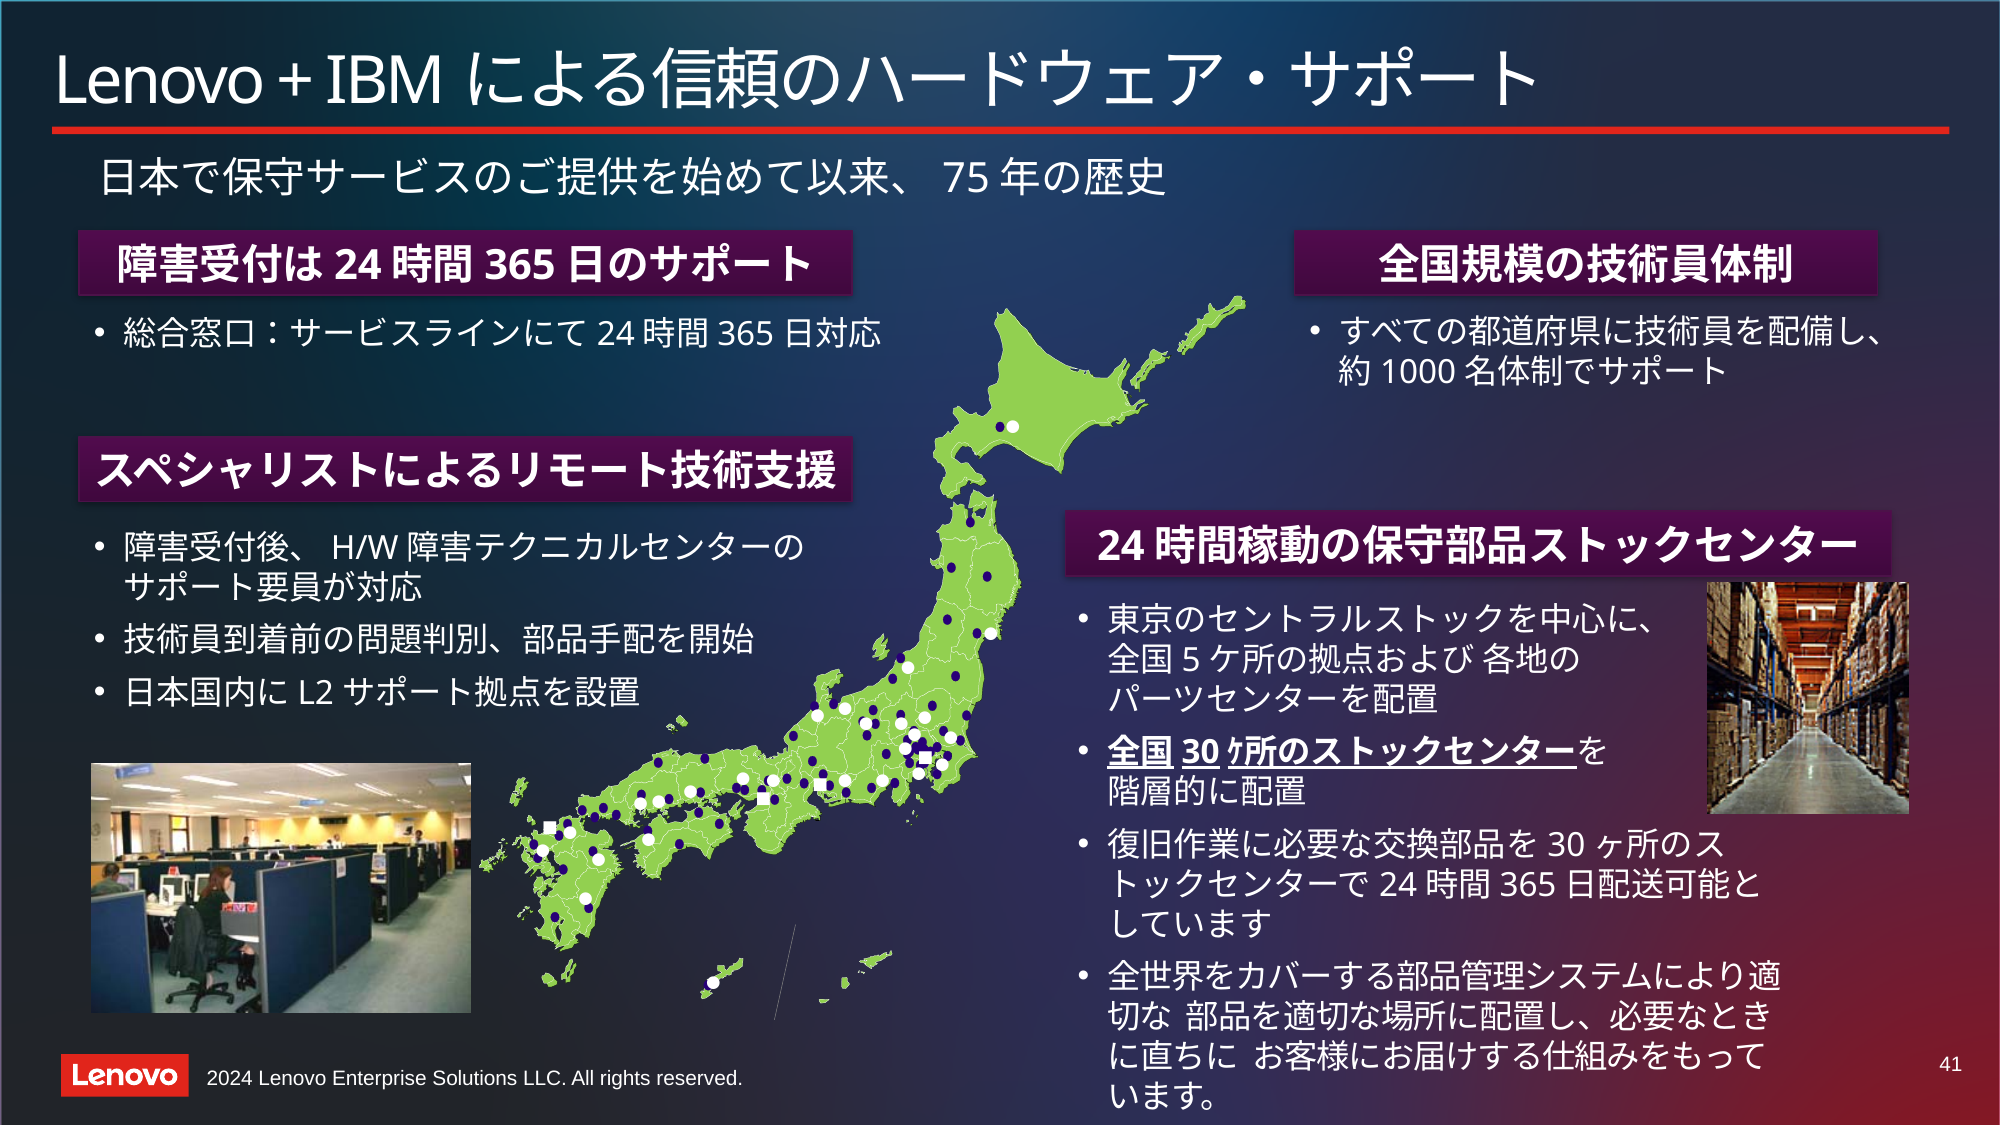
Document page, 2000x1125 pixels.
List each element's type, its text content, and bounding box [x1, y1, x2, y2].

text_box 24時間稼動の保守部品ストックセンター [1251, 510, 1892, 577]
title Lenovo + IBMによる信頼のハードウェア・サポート [54, 49, 1871, 125]
slide_number 41 [1914, 1050, 1987, 1076]
text_box 障害受付は24時間365日のサポート [78, 230, 853, 296]
text_box 障害受付後、H/W障害テクニカルセンターの サポート要員が対応 技術員到着前の問題判別、部品手配を開始 日本国内にL2サポート拠点を設置 [78, 518, 473, 719]
text_box 日本で保守サービスのご提供を始めて以来、75年の歴史 [63, 143, 1500, 208]
text_box 東京のセントラルストックを中心に、 全国5ケ所の拠点および 各地の パーツセンターを配置 全国30ｹ所のストックセンターを 階層的に配置 復旧作業に必要な交換部品を30ヶ所のストックセンターで24時間365日配送可能としています 全世界をカバーする部品管理システムにより適切な 部品を適切な場所に配置し、必要なときに直ちに お客様にお届けする仕組みをもっています。 [1062, 590, 1804, 1125]
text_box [478, 295, 1247, 1021]
text_box すべての都道府県に技術員を配備し、約1000名体制でサポート [1294, 302, 1935, 398]
picture [2, 2, 2000, 1125]
text_box 全国規模の技術員体制 [1294, 230, 1878, 296]
text_box 総合窓口：サービスラインにて24時間365日対応 [78, 304, 473, 360]
text_box [50, 125, 1952, 136]
text_box スペシャリストによるリモート技術支援 [78, 436, 473, 502]
